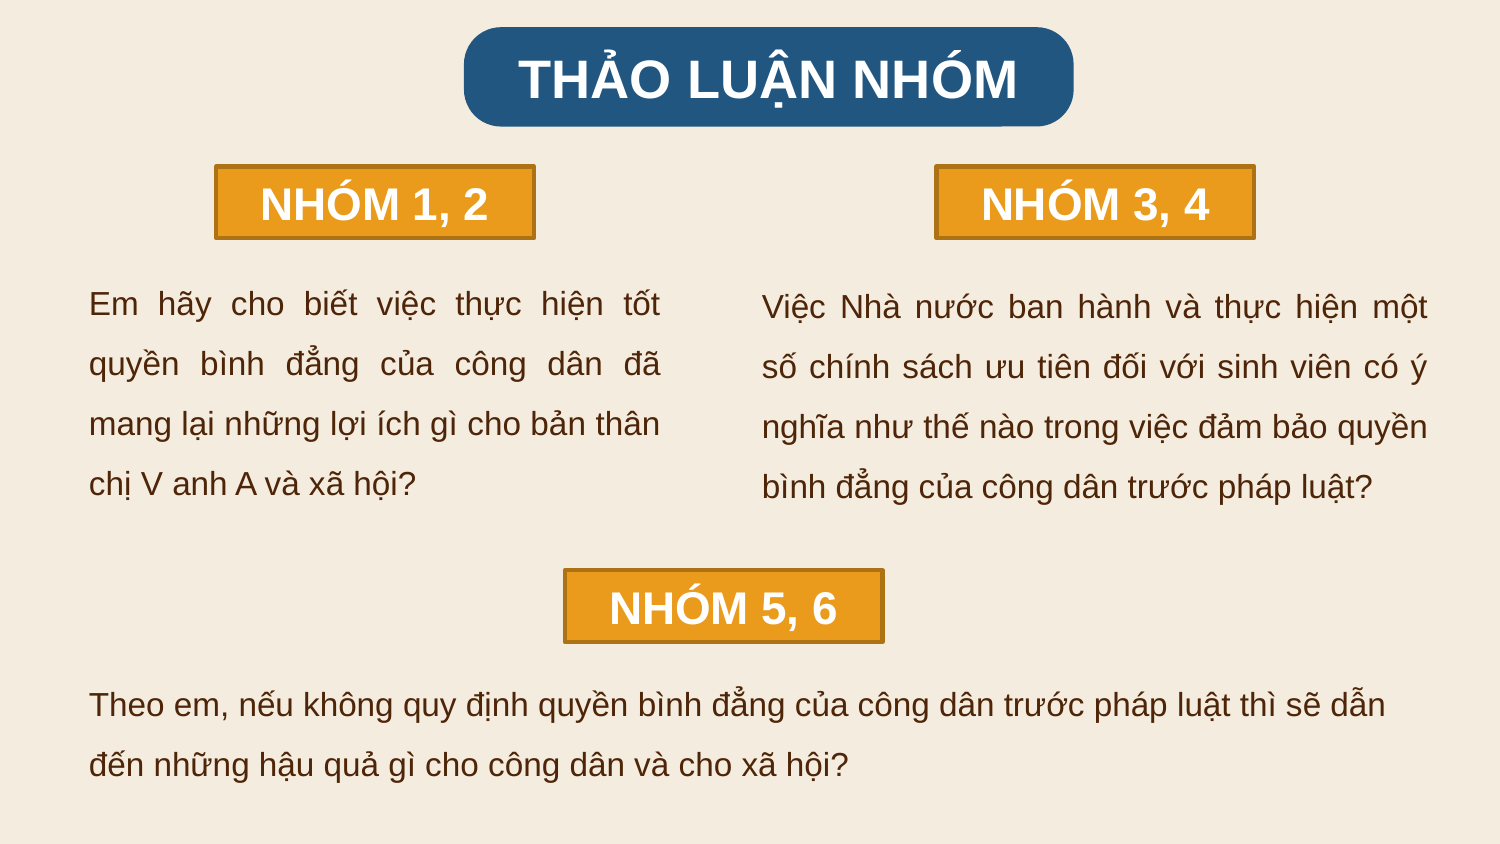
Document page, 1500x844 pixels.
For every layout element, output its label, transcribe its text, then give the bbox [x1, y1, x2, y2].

text_box NHÓM 5, 6 [563, 568, 885, 644]
text_box THẢO LUẬN NHÓM [463, 27, 1074, 127]
text_box Em hãy cho biết việc thực hiện tốt quyền bình đẳng của công dân đã mang lại những lợi ích gì cho bản thân chị V anh A và xã hội? [74, 255, 677, 510]
text_box Theo em, nếu không quy định quyền bình đẳng của công dân trước pháp luật thì sẽ dẫn đến những hậu quả gì cho công dân và cho xã hội? [74, 655, 1444, 791]
text_box NHÓM 1, 2 [214, 164, 536, 240]
text_box NHÓM 3, 4 [934, 164, 1256, 240]
text_box Việc Nhà nước ban hành và thực hiện một số chính sách ưu tiên đối với sinh viên có ý nghĩa như thế nào trong việc đảm bảo quyền bình đẳng của công dân trước pháp luật? [747, 257, 1444, 513]
